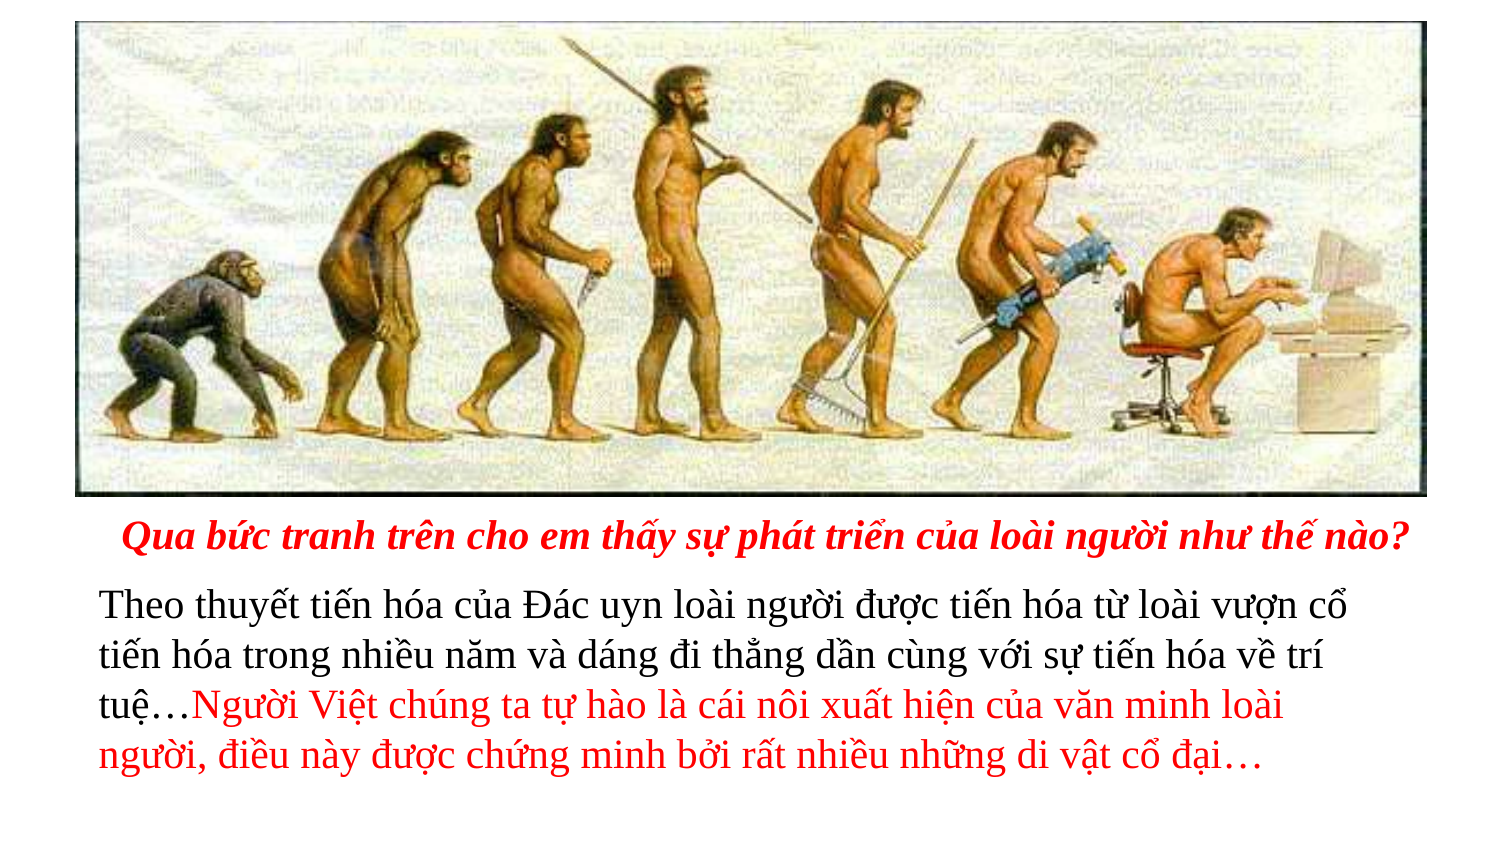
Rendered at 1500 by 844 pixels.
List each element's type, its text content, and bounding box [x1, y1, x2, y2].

text_box Qua bức tranh trên cho em thấy sự phát triển của loài người như thế nào? [106, 500, 1450, 565]
picture [74, 21, 1427, 498]
text_box Theo thuyết tiến hóa của Đác uyn loài người được tiến hóa từ loài vượn cổ tiến hóa trong nhiều năm và dáng đi thẳng dần cùng với sự tiến hóa về trí tuệ…Người Việt chúng ta tự hào là cái nôi xuất hiện của văn minh loài người, điều này được chứng minh bởi rất nhiều những di vật cổ đại… [83, 569, 1411, 784]
